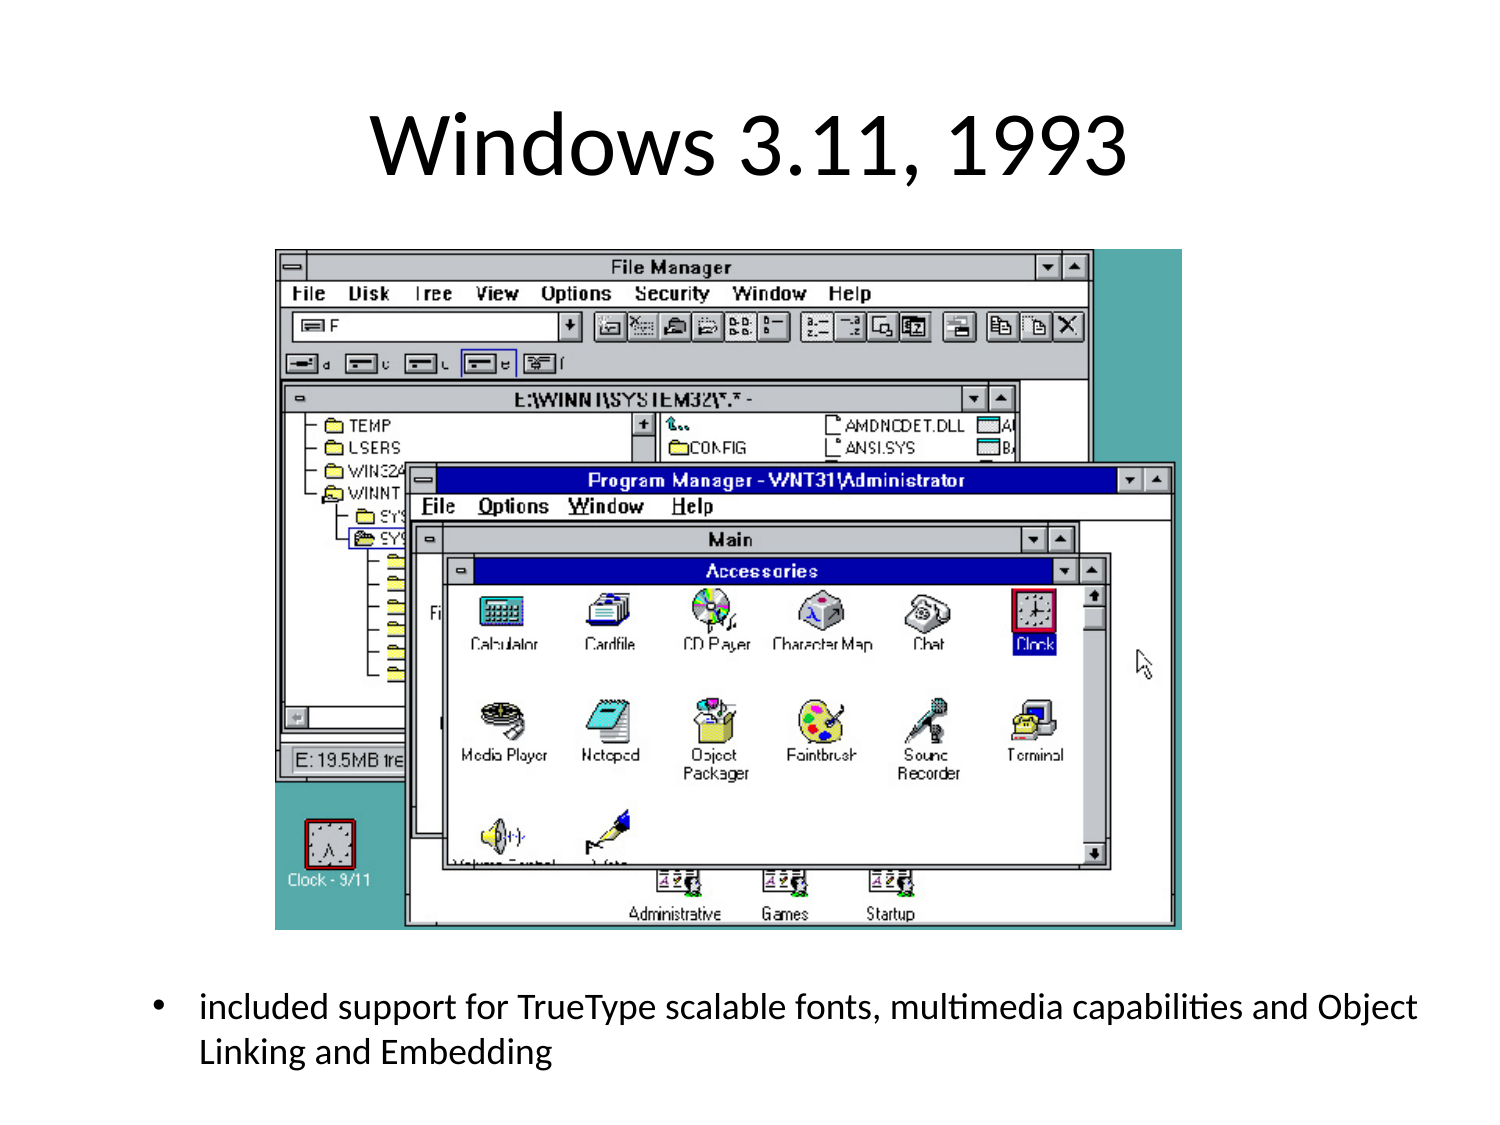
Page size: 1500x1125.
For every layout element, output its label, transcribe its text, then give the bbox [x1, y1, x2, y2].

title Windows 3.11, 1993 [75, 45, 1425, 233]
picture [274, 249, 1182, 930]
text_box included support for TrueType scalable fonts, multimedia capabilities and Object Linking and Embedding [137, 974, 1438, 1080]
